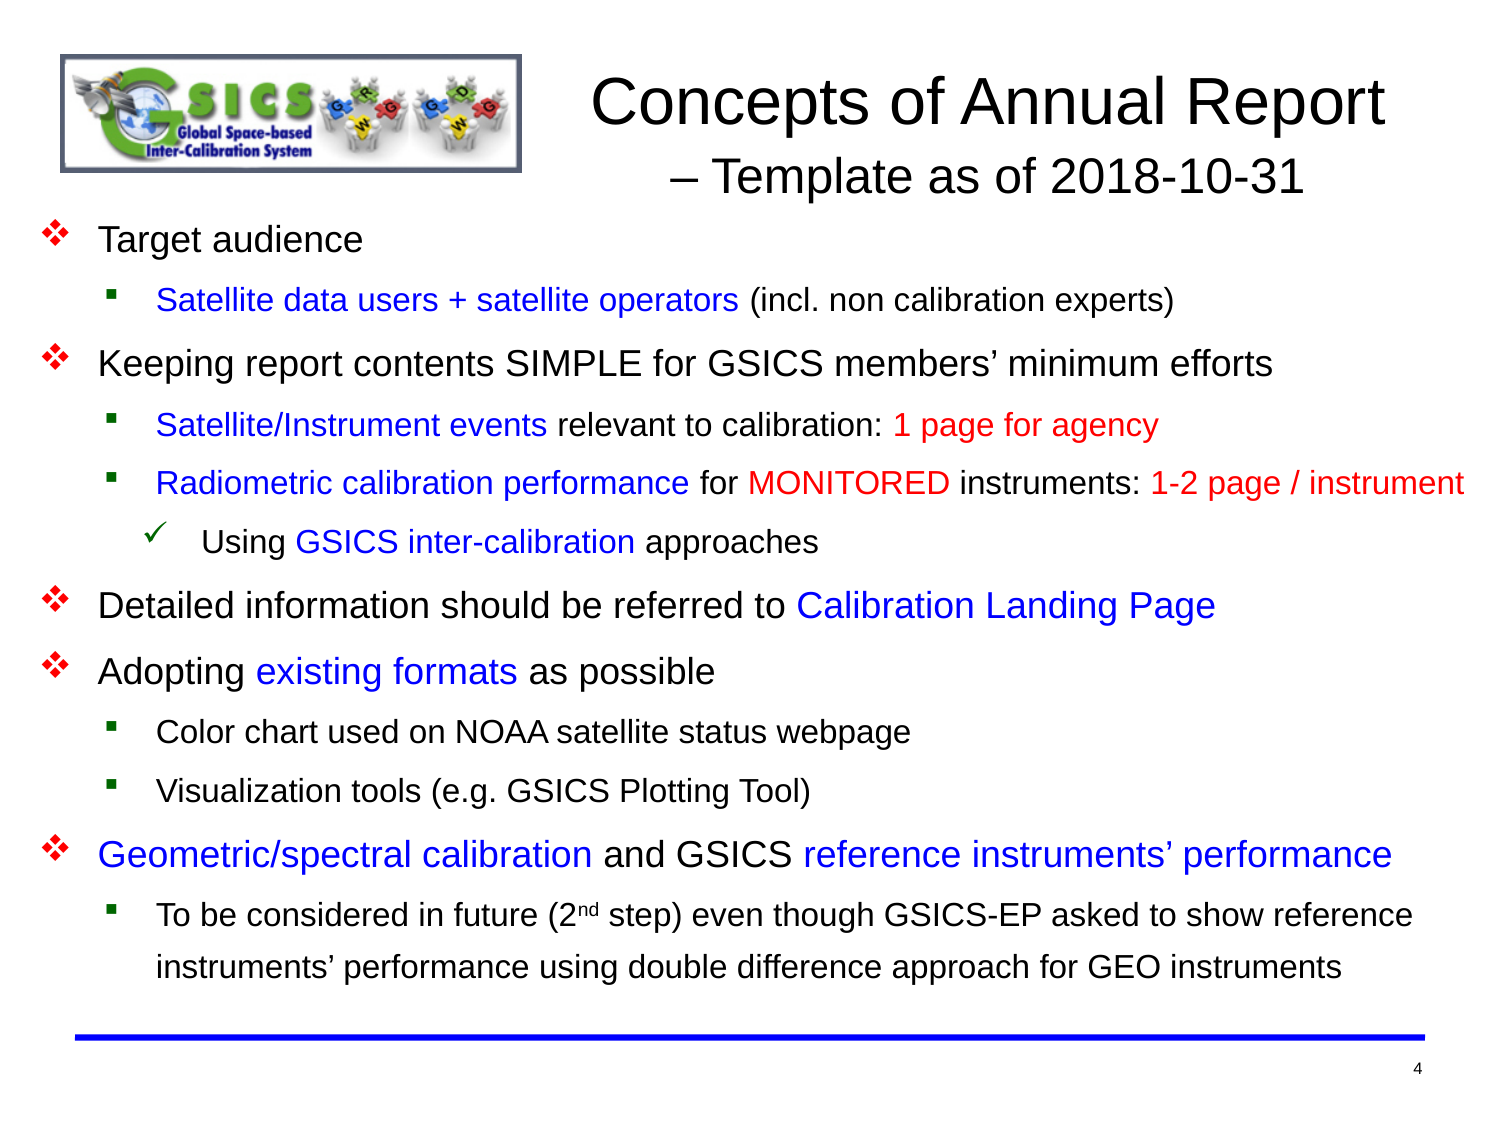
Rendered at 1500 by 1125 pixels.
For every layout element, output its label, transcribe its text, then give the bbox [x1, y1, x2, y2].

picture [60, 54, 522, 173]
title Concepts of Annual Report – Template as of 2018-10-31 [527, 42, 1449, 166]
list Target audience Satellite data users + satellite operators (incl. non calibration experts) Keeping report contents SIMPLE for GSICS members’ minimum efforts Satellite/Instrument events relevant to calibration: 1 page for agency Radiometric calibration performance for MONITORED instruments: 1-2 page / instrument Using GSICS inter-calibration approaches Detailed information should be referred to Calibration Landing Page Adopting existing formats as possible Color chart used on NOAA satellite status webpage Visualization tools (e.g. GSICS Plotting Tool) Geometric/spectral calibration and GSICS reference instruments’ performance To be considered in future (2nd step) even though GSICS-EP asked to show reference instruments’ performance using double difference approach for GEO instruments [23, 193, 1487, 1026]
slide_number 4 [1087, 1049, 1438, 1104]
